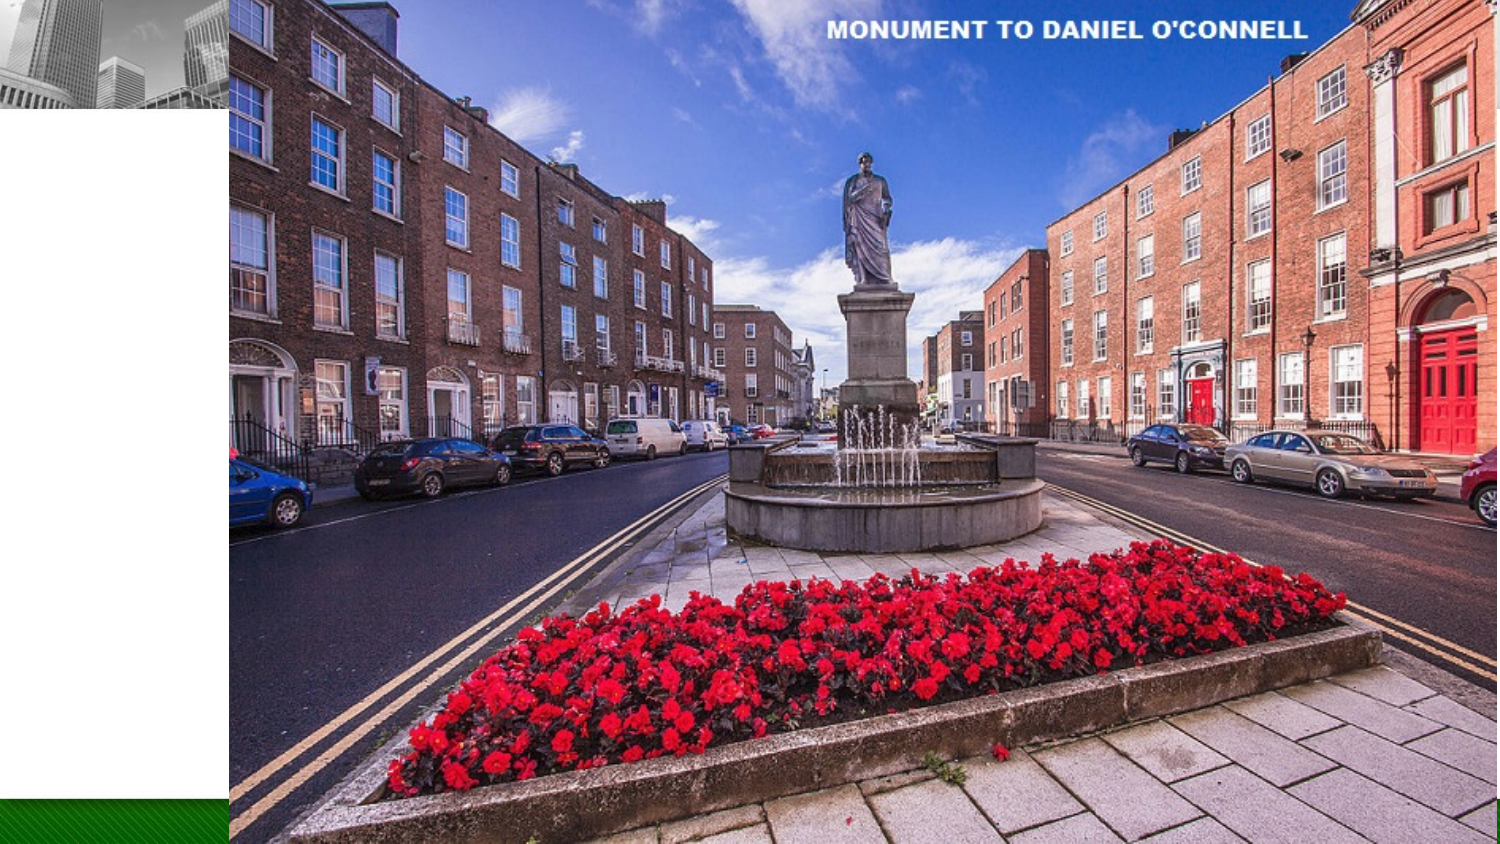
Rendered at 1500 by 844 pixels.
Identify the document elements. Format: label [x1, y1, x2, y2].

picture [0, 0, 229, 844]
list [229, 0, 1497, 844]
